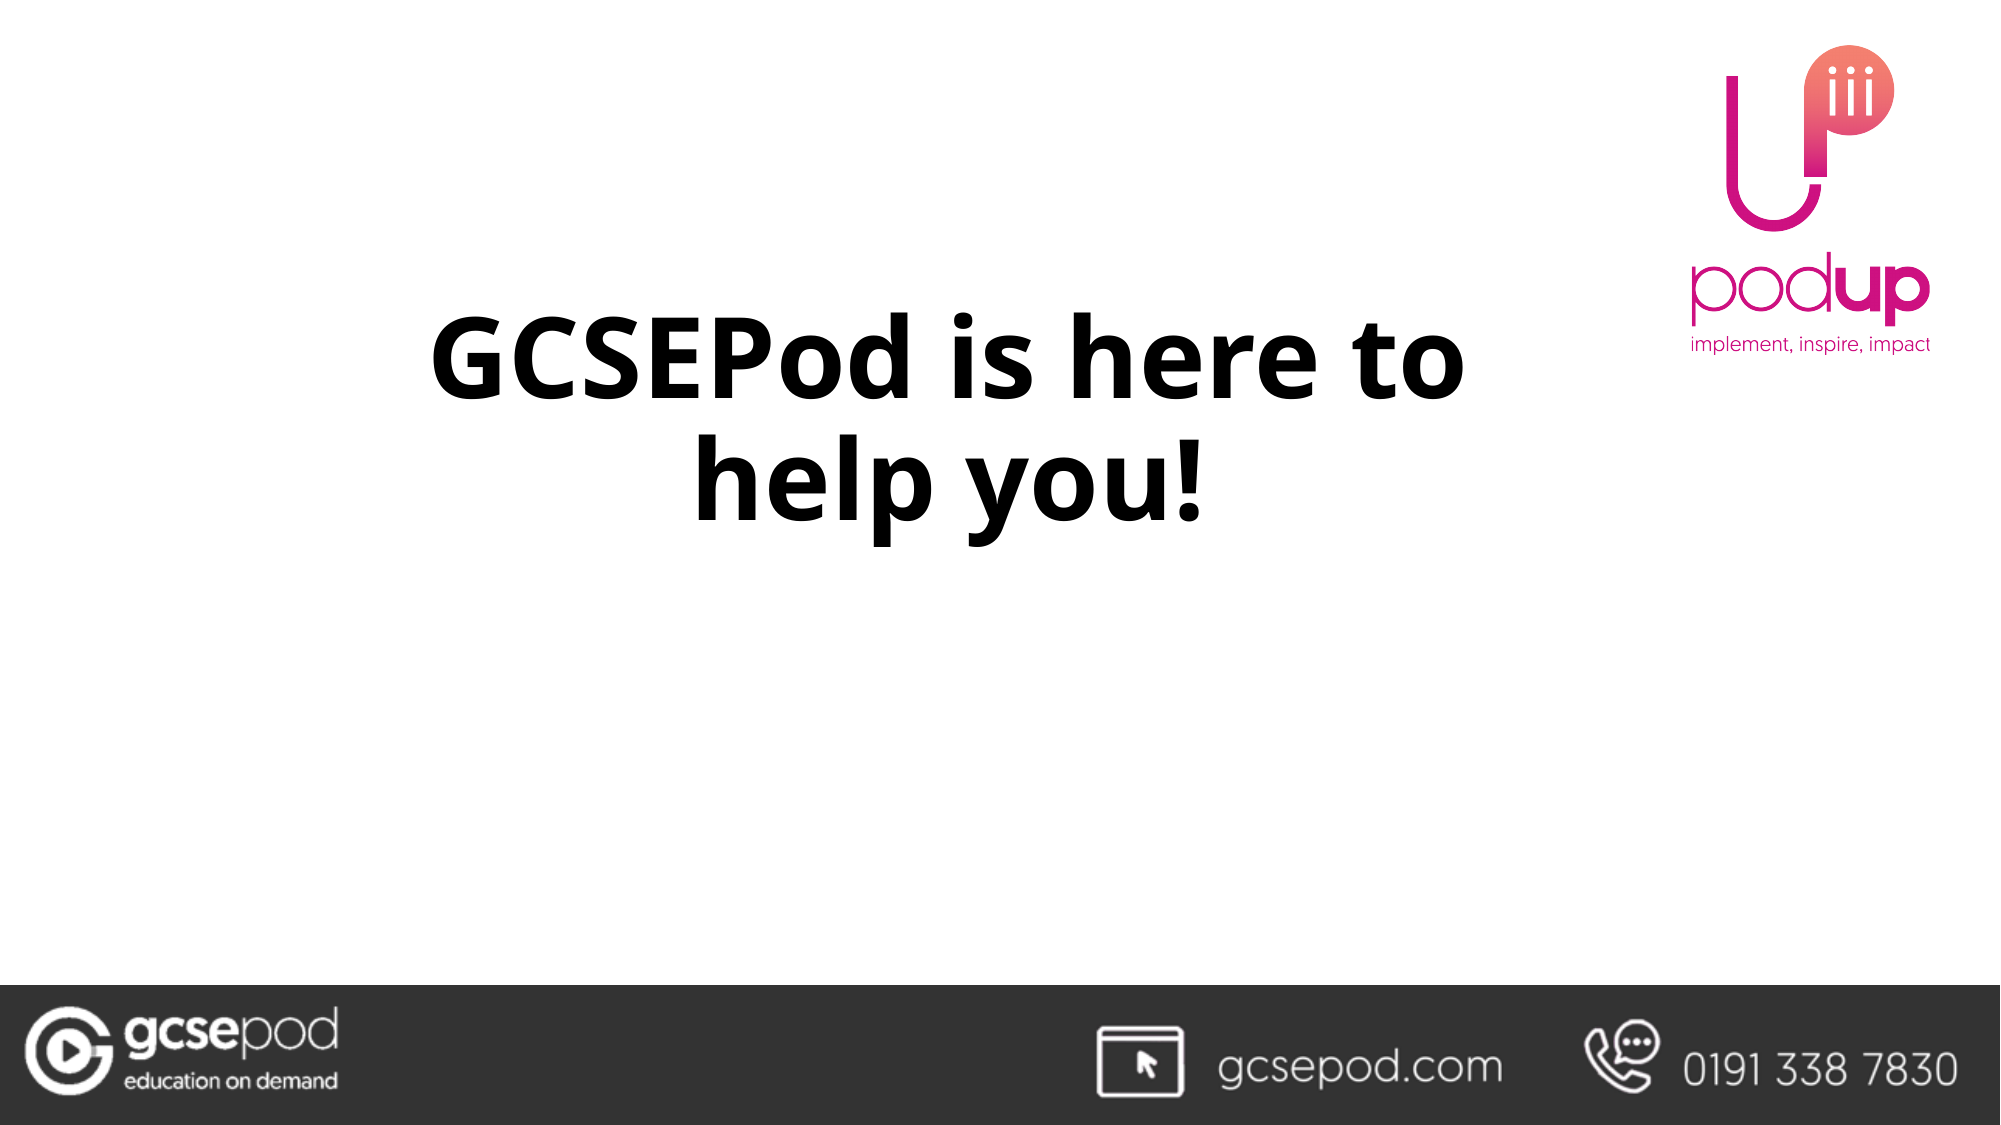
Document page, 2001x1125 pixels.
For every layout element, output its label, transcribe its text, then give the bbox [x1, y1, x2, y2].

title GCSEPod is here to help you! [274, 293, 1623, 553]
picture [0, 985, 2000, 1125]
picture [1691, 45, 1930, 355]
